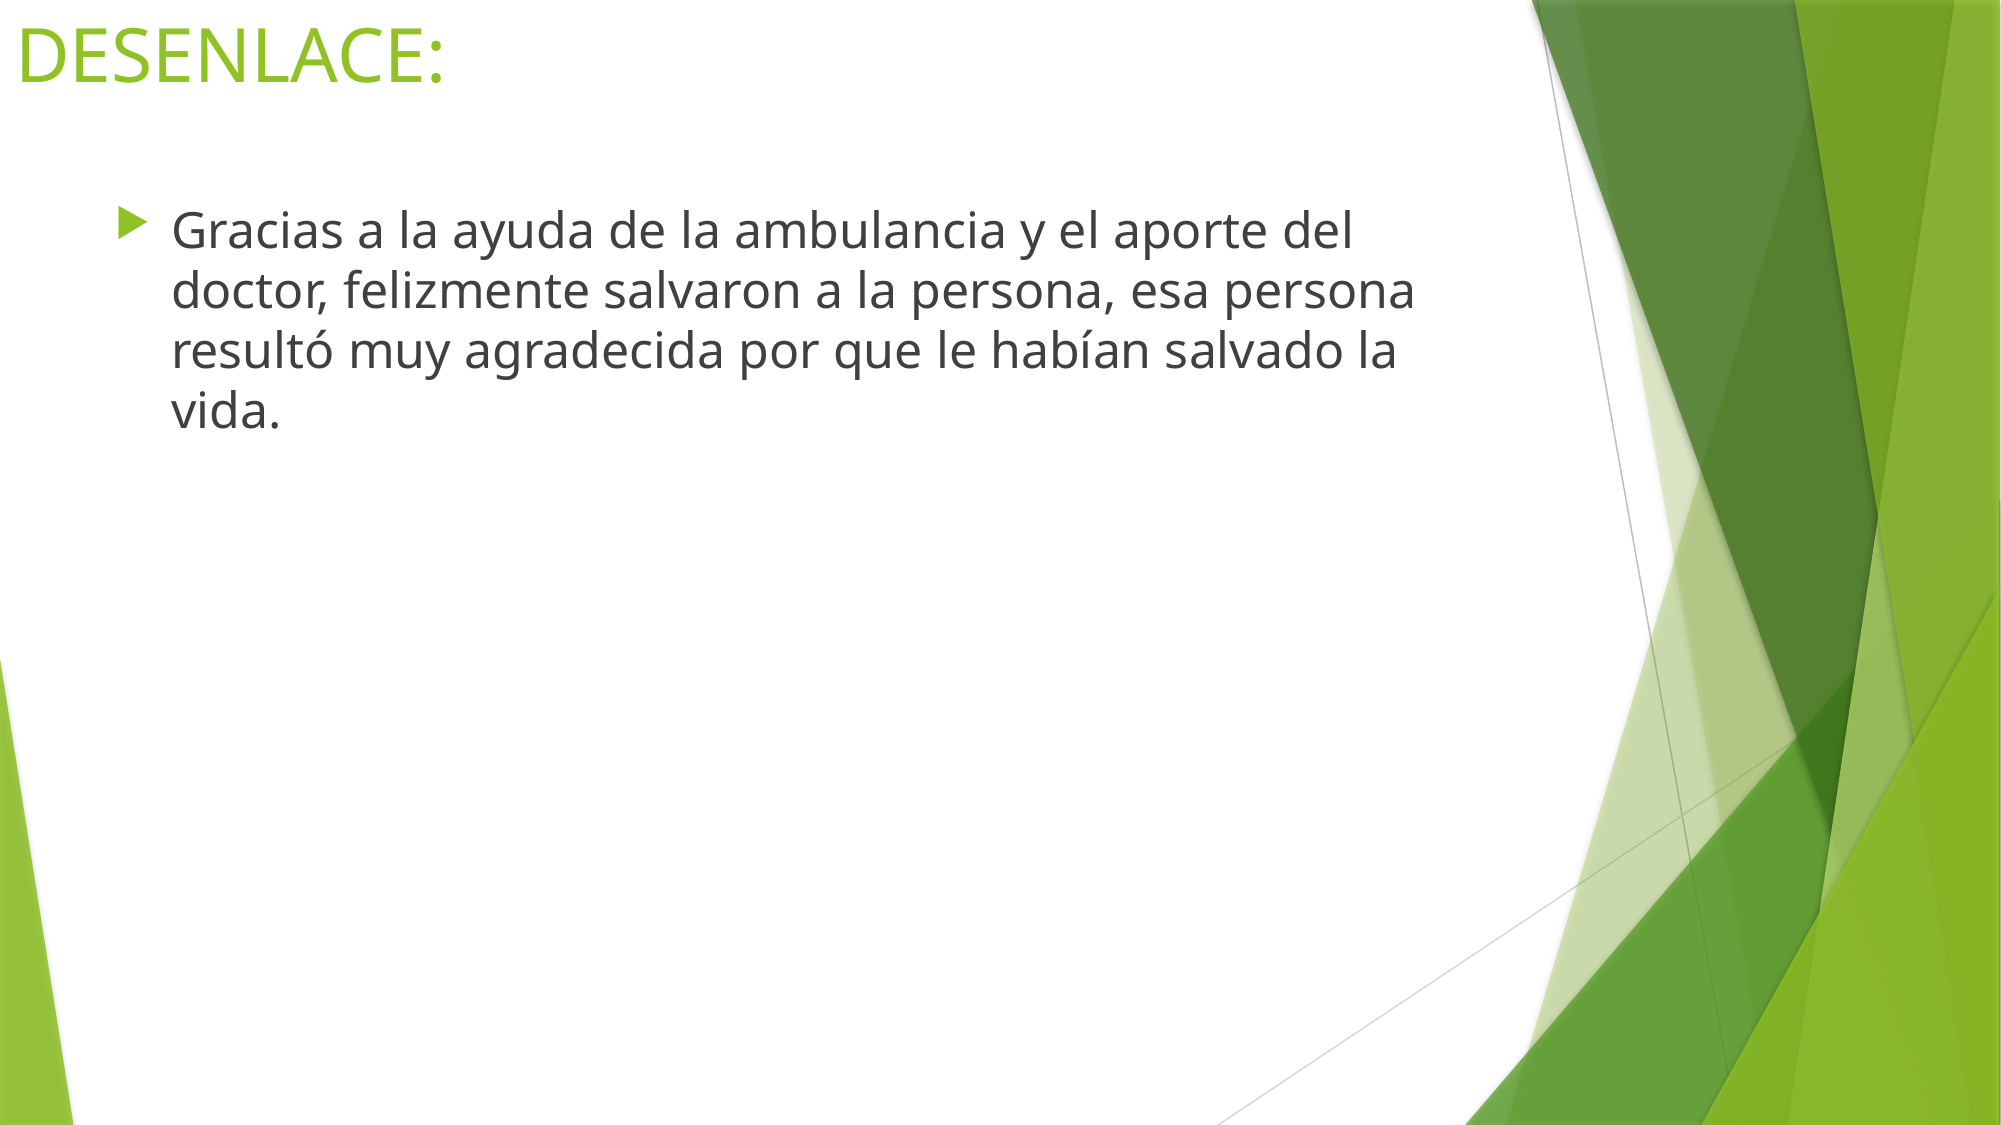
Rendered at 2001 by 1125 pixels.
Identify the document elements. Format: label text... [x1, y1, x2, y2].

list Gracias a la ayuda de la ambulancia y el aporte del doctor, felizmente salvaron a la persona, esa persona resultó muy agradecida por que le habían salvado la vida. [99, 190, 1510, 828]
title DESENLACE: [0, 0, 1411, 119]
